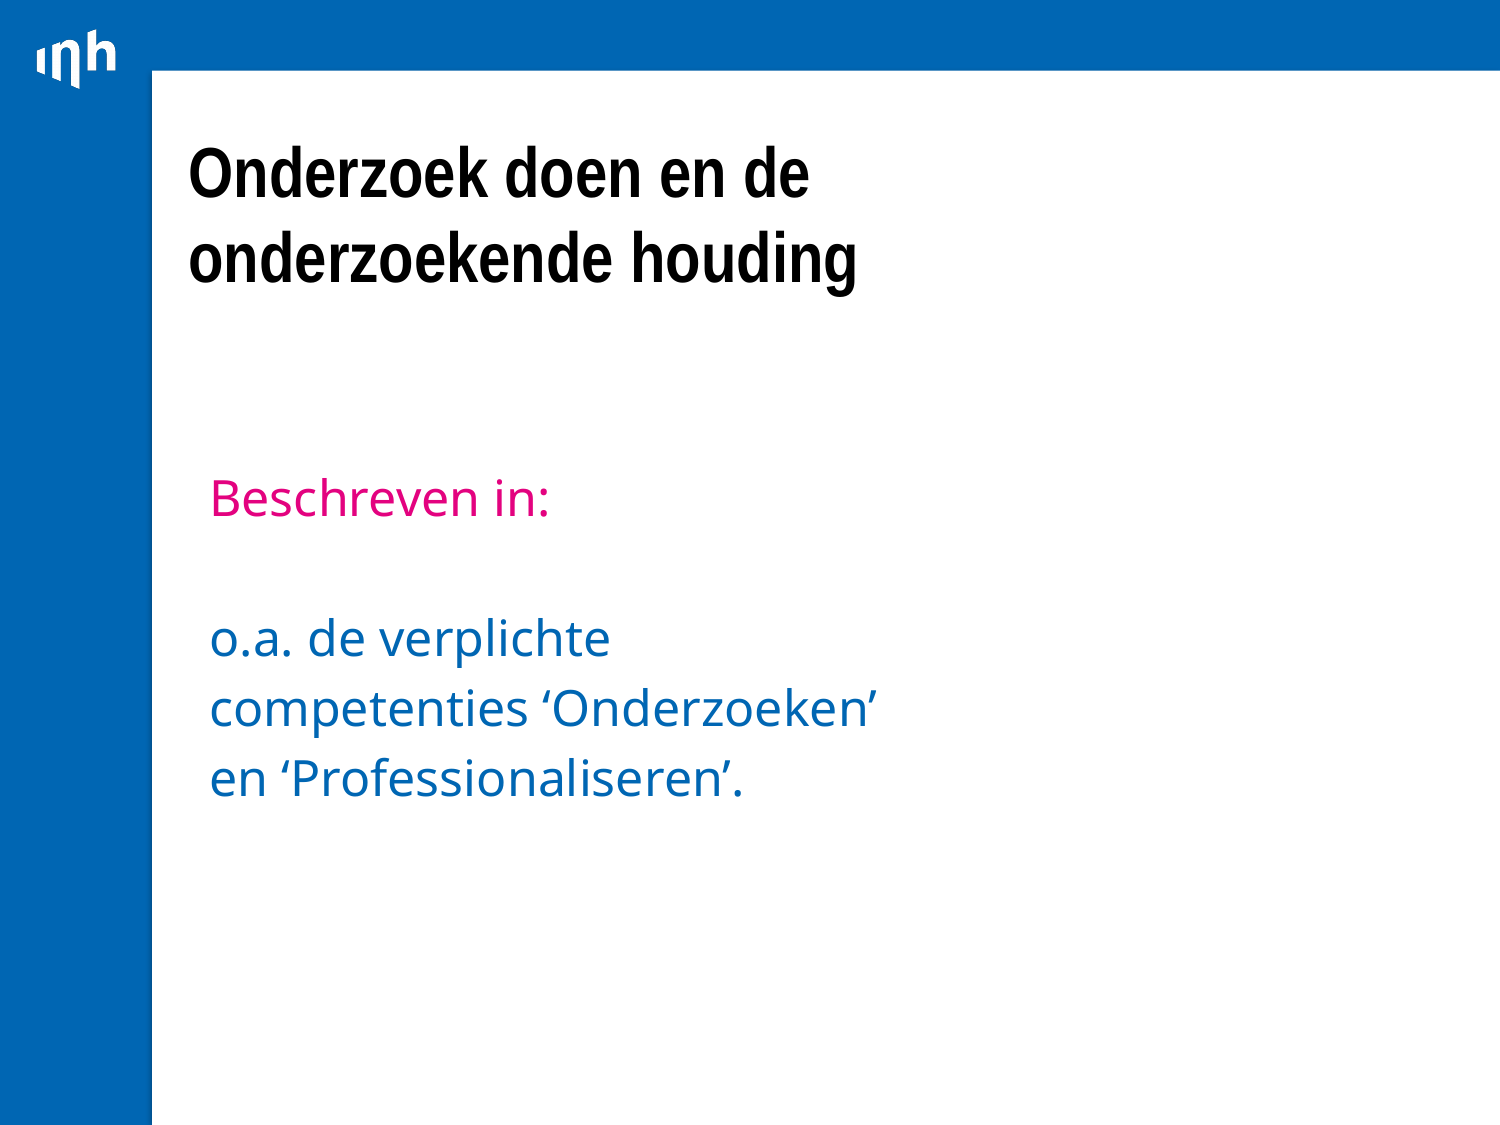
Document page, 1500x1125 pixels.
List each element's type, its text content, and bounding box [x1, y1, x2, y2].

picture [29, 12, 123, 106]
title Onderzoek doen en de onderzoekende houding [173, 119, 1440, 321]
list Beschreven in: o.a. de verplichte competenties ‘Onderzoeken’ en ‘Professionaliseren’. [194, 318, 1489, 991]
